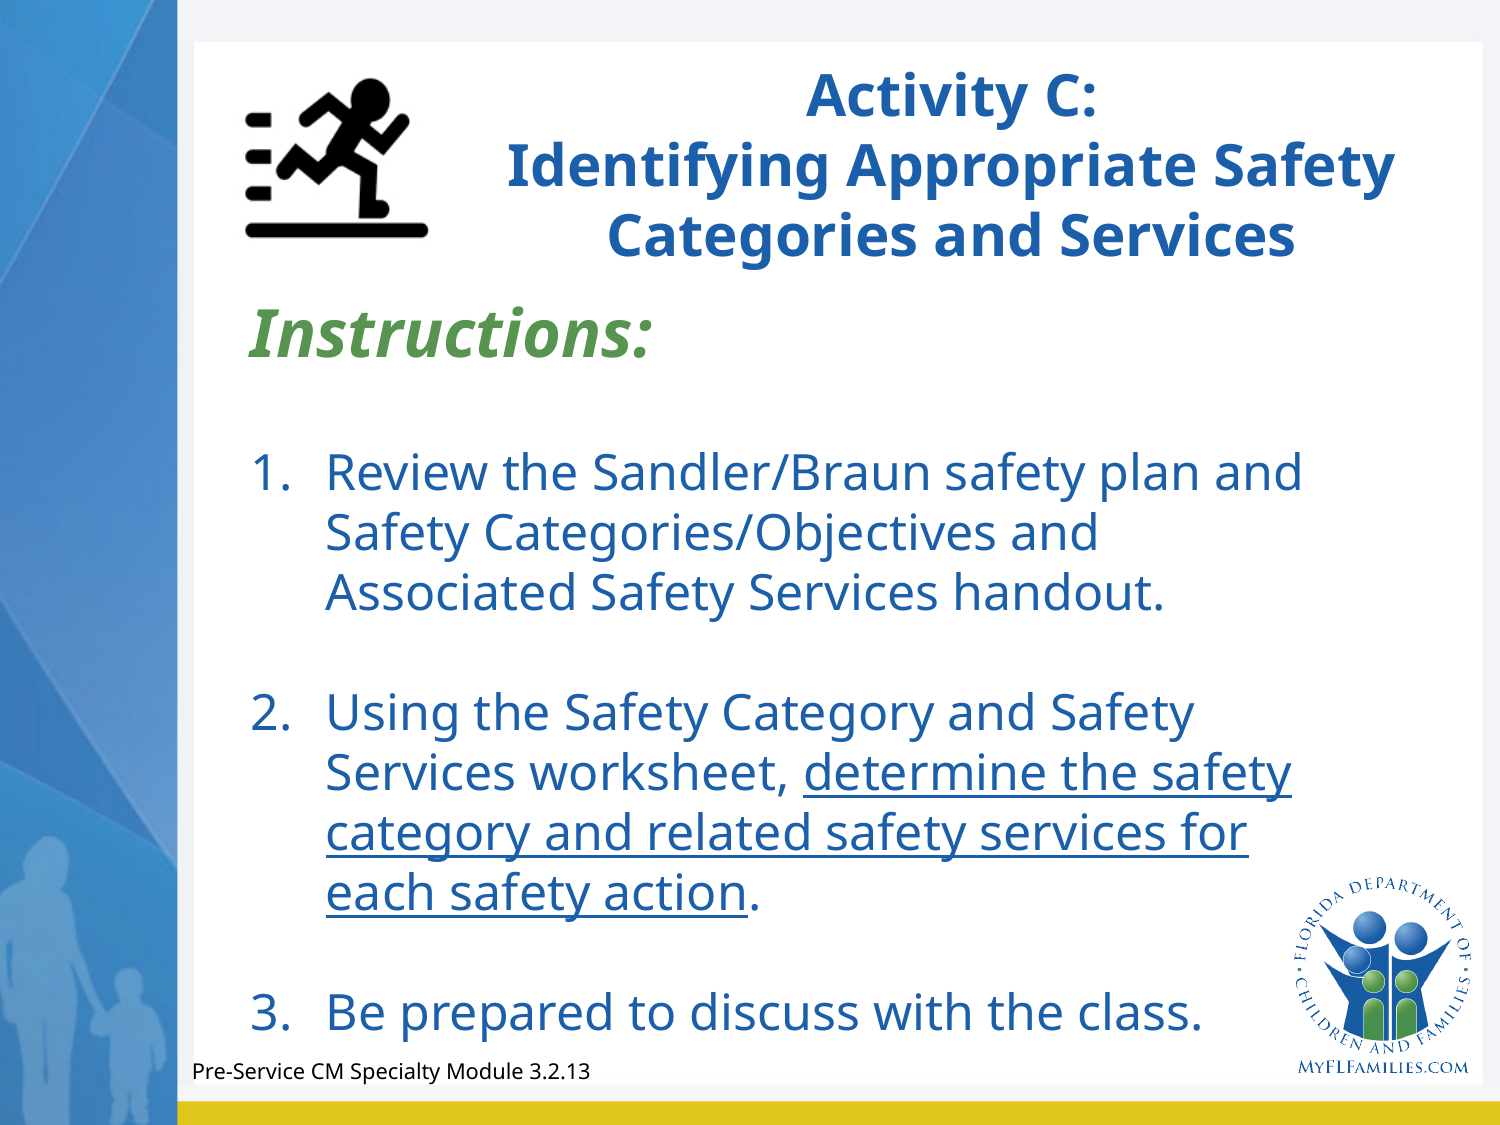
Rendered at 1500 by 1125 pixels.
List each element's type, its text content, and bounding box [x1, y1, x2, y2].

text_box Pre-Service CM Specialty Module 3.2.13 [177, 1050, 626, 1100]
text_box Instructions: Review the Sandler/Braun safety plan and Safety Categories/Objectives and Associated Safety Services handout. Using the Safety Category and Safety Services worksheet, determine the safety category and related safety services for each safety action. Be prepared to discuss with the class. [236, 283, 1354, 1049]
title Activity C: Identifying Appropriate Safety Categories and Services [439, 69, 1469, 258]
picture [0, 0, 1500, 1125]
